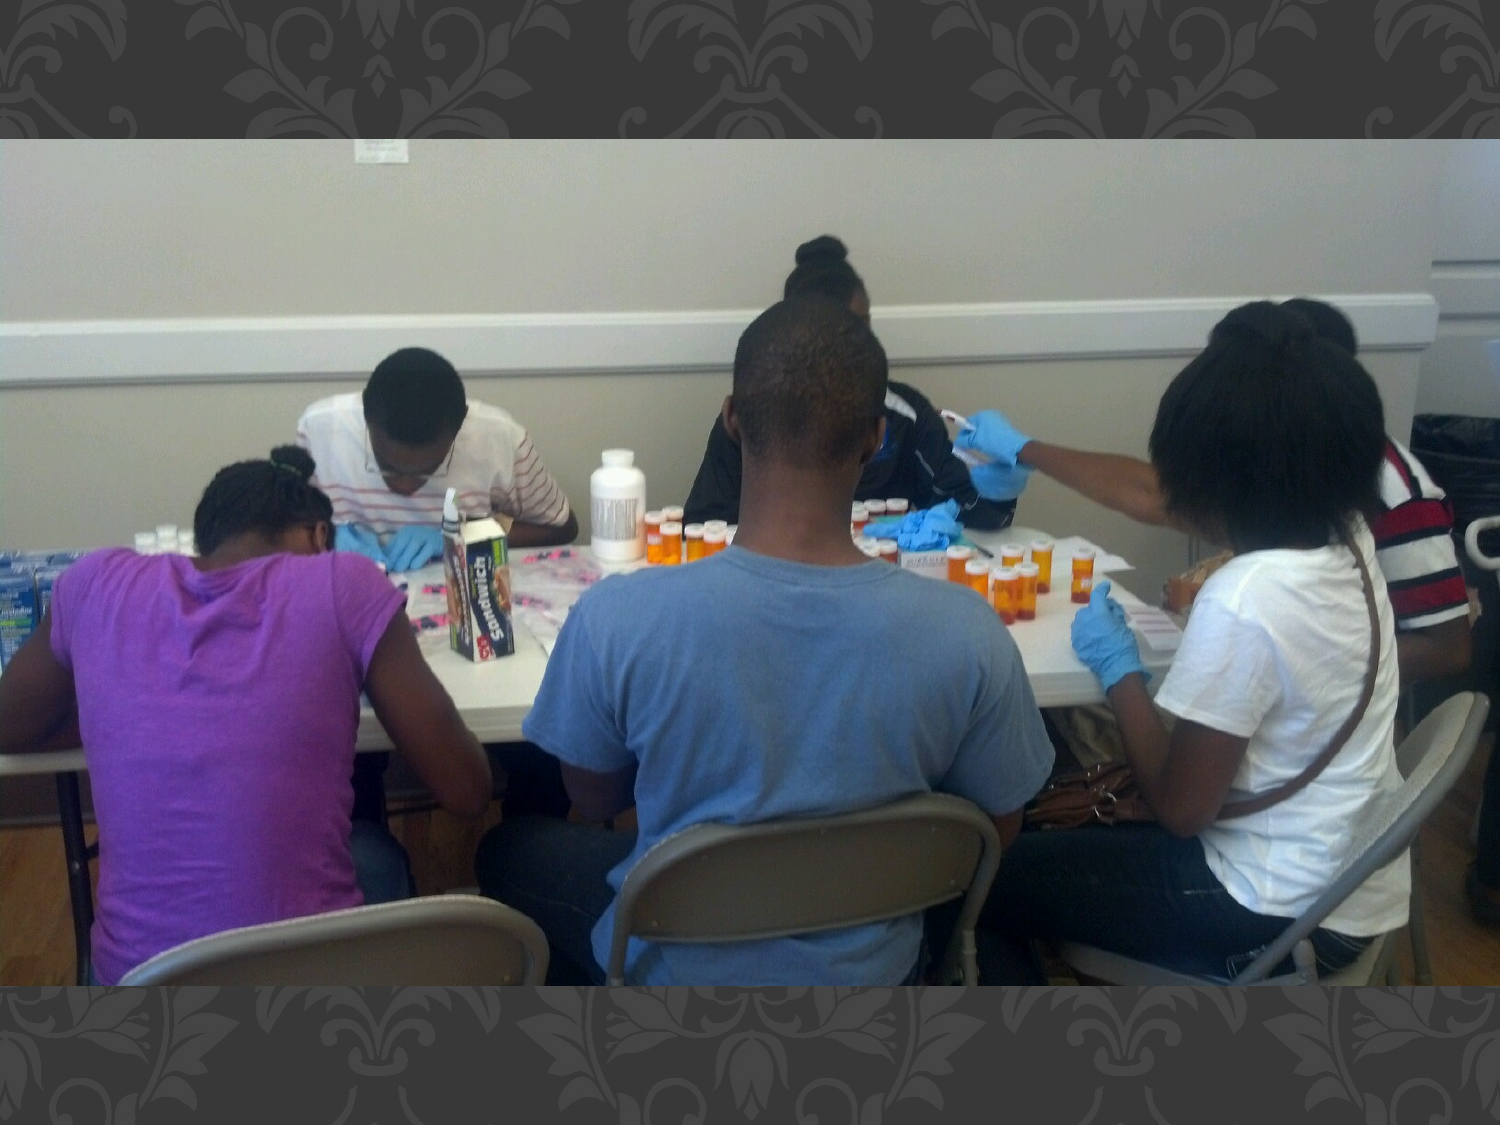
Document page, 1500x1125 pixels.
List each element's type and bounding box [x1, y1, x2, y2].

picture [0, 139, 1500, 986]
